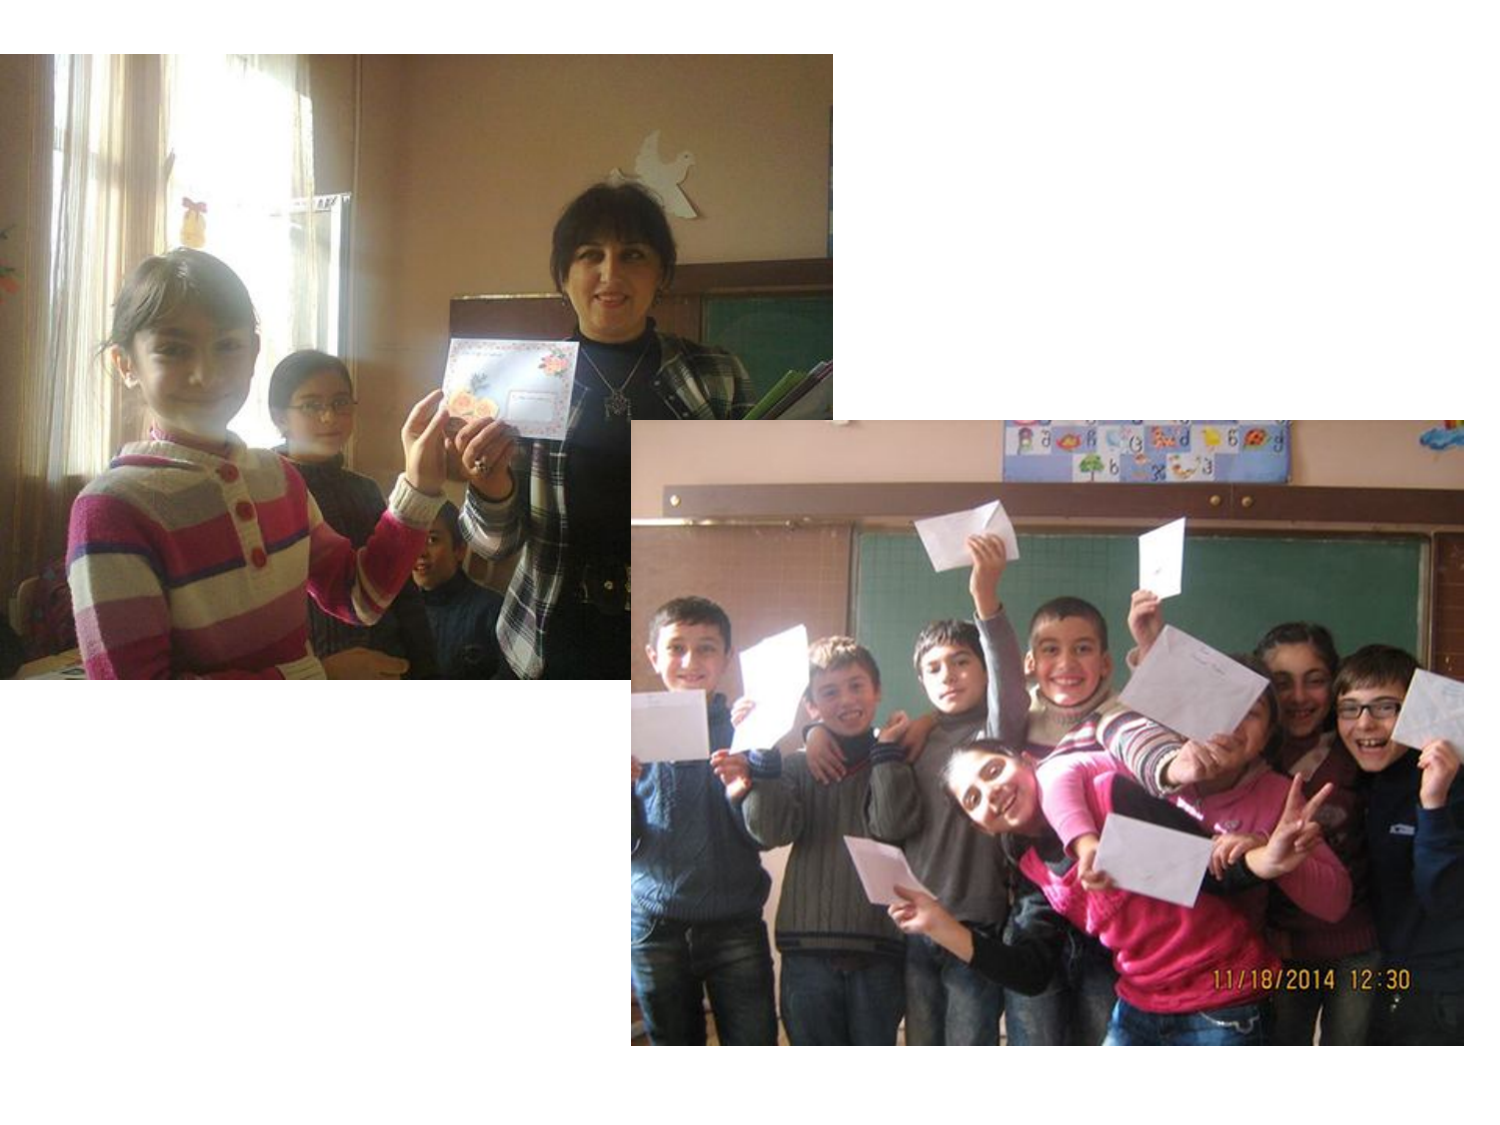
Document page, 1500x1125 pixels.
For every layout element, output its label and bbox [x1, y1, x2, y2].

list [0, 54, 833, 680]
picture [631, 420, 1465, 1046]
